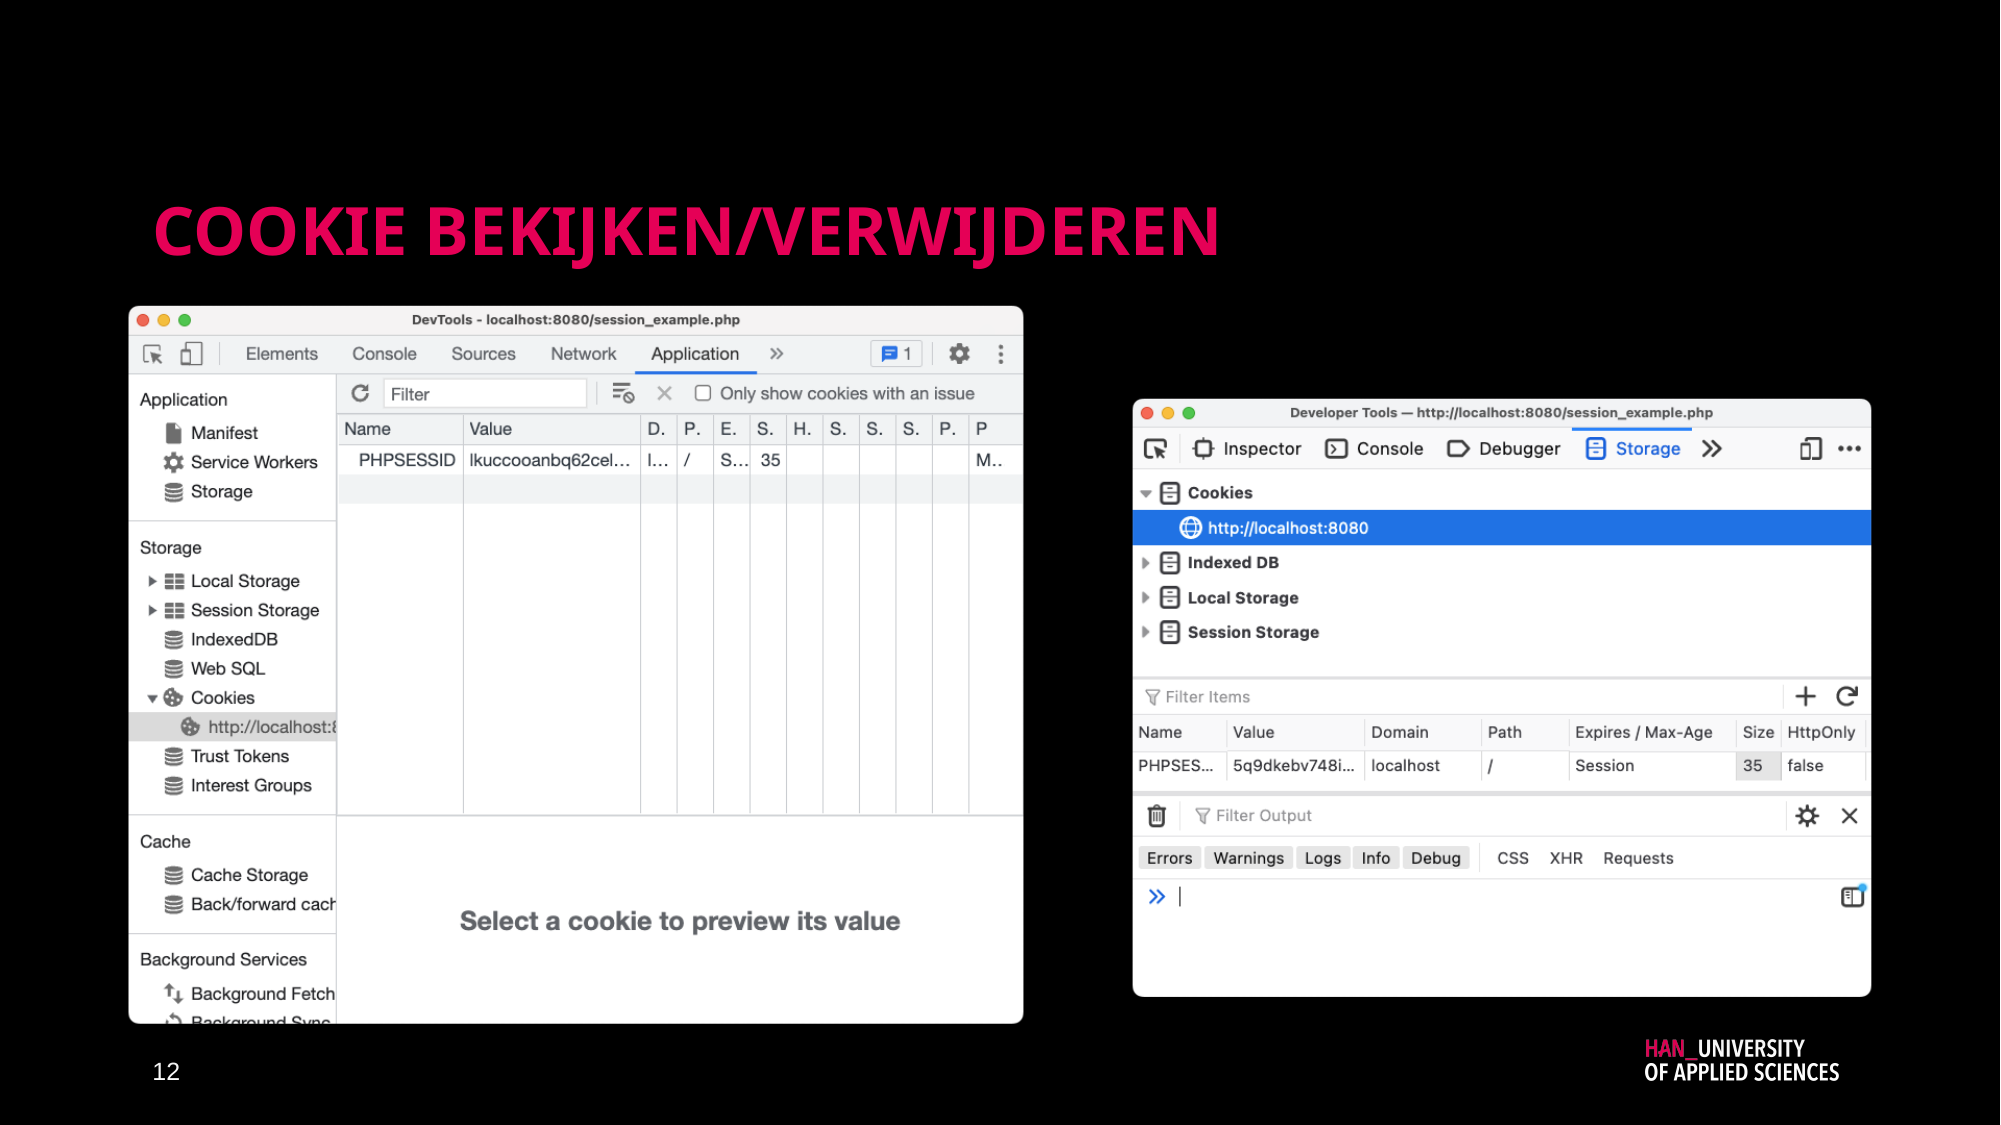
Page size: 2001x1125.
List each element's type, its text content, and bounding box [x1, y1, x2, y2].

title Cookie bekijken/Verwijderen [137, 59, 1863, 278]
picture [70, 266, 1930, 1101]
